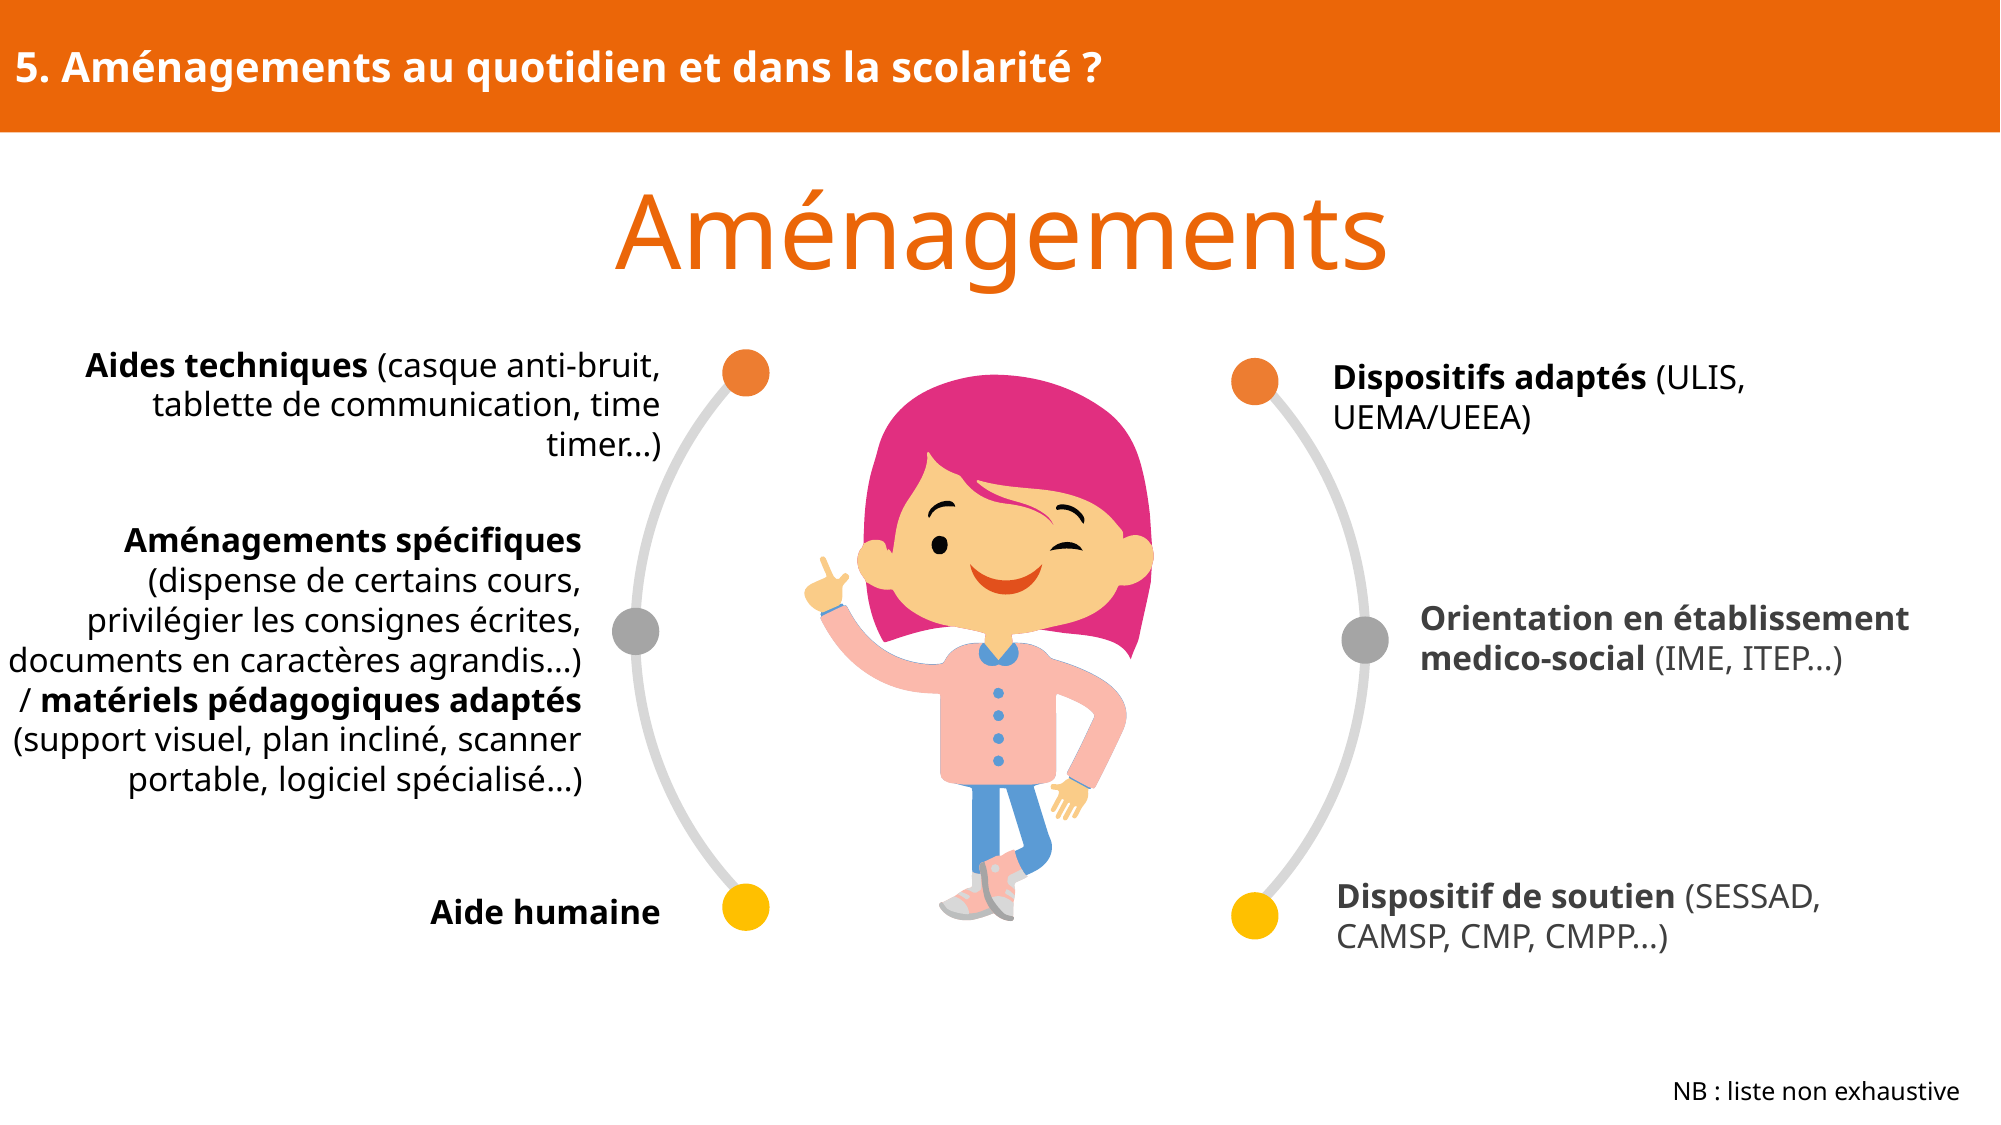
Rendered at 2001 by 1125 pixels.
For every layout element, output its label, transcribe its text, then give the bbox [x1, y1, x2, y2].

text_box Dispositifs adaptés (ULIS, UEMA/UEEA) [1389, 349, 1966, 445]
text_box Orientation en établissement medico-social (IME, ITEP…) [1404, 589, 1993, 685]
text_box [612, 254, 1389, 262]
text_box Aides techniques (casque anti-bruit, tablette de communication, time timer…) [31, 336, 612, 471]
list Aménagements [54, 179, 1953, 299]
text_box NB : liste non exhaustive [1657, 1068, 2000, 1113]
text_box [612, 262, 1389, 1022]
text_box Aménagements spécifiques (dispense de certains cours, privilégier les consignes écrites, documents en caractères agrandis…) / matériels pédagogiques adaptés (support visuel, plan incliné, scanner portable, logiciel spécialisé…) [0, 511, 598, 806]
text_box Aide humaine [210, 883, 612, 939]
text_box 5. Aménagements au quotidien et dans la scolarité ? [0, 0, 2000, 133]
text_box Dispositif de soutien (SESSAD, CAMSP, CMP, CMPP…) [1389, 868, 1909, 963]
